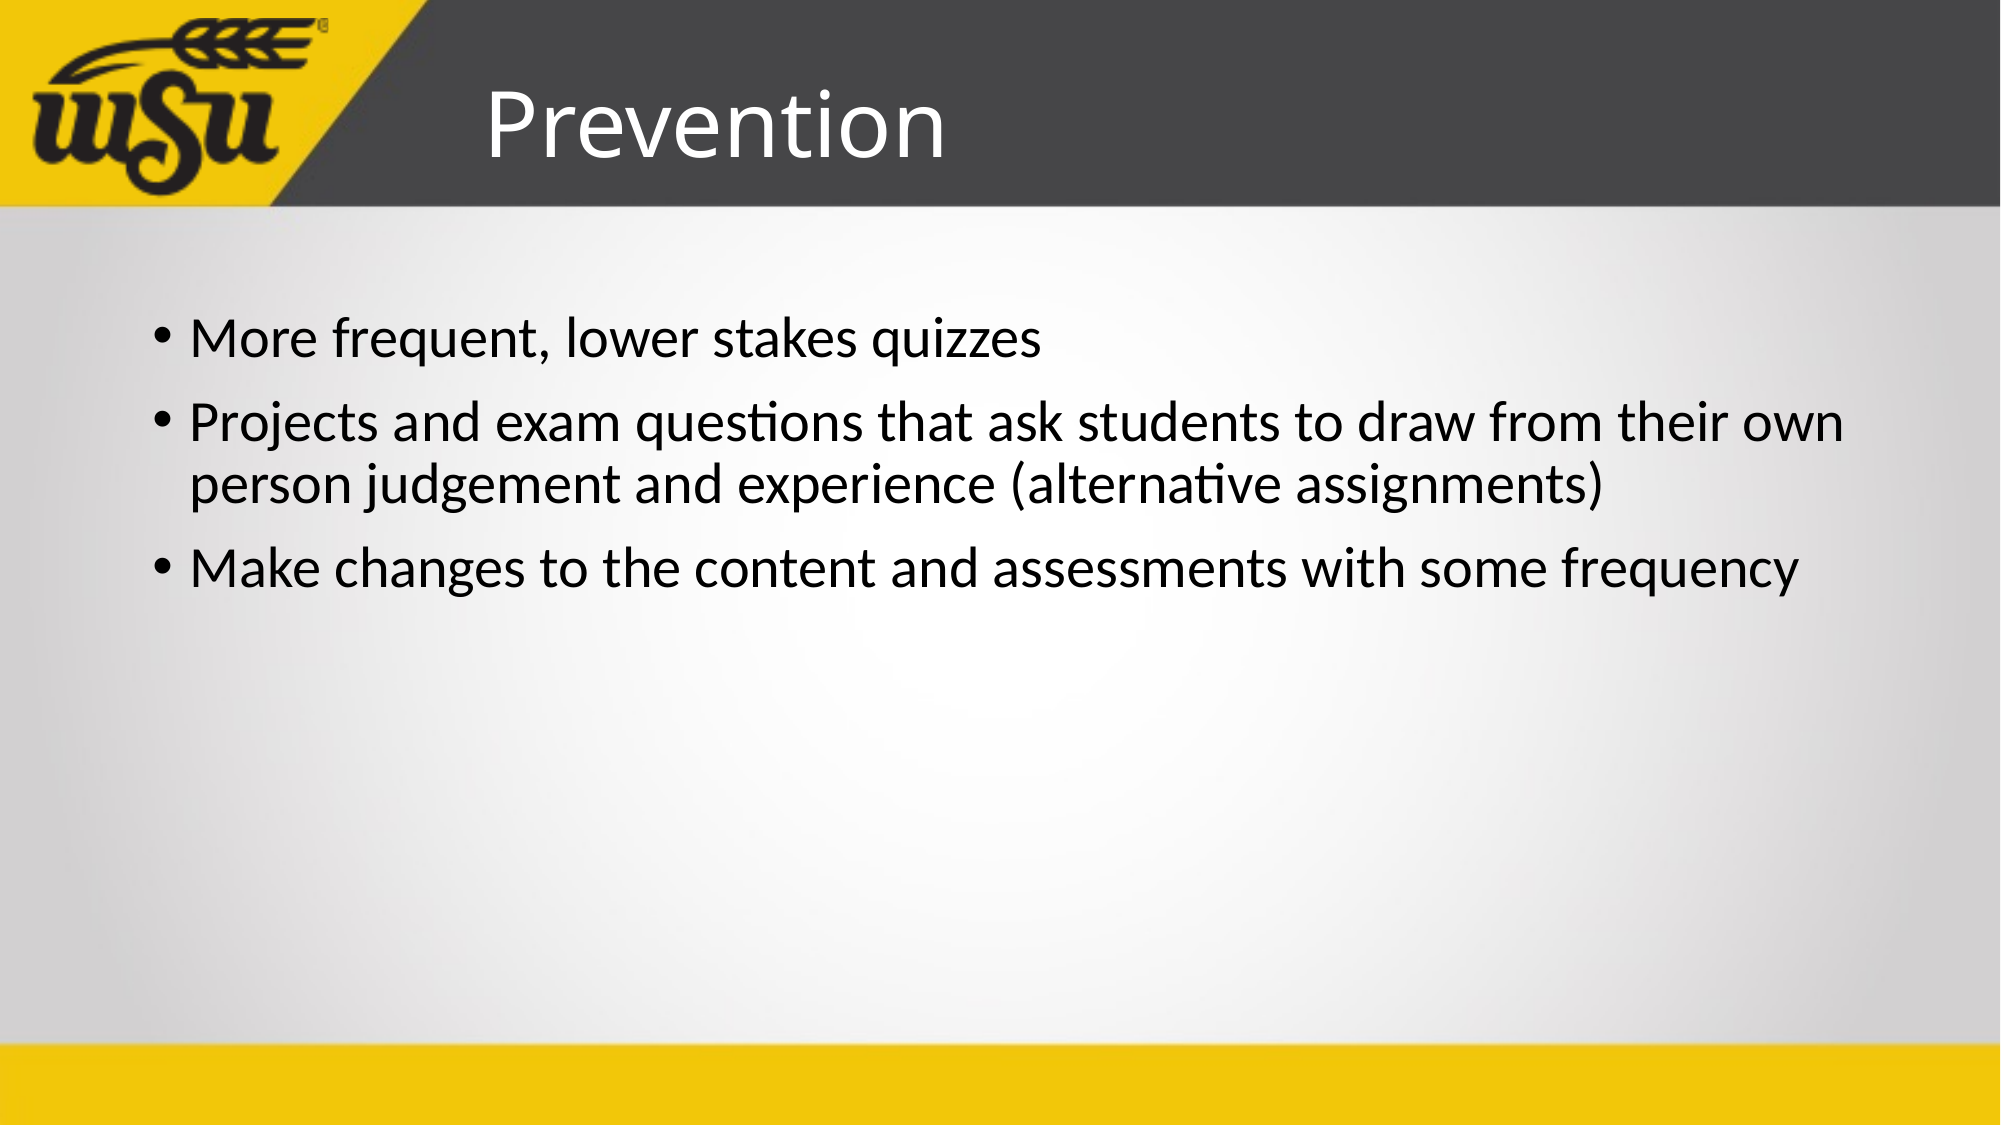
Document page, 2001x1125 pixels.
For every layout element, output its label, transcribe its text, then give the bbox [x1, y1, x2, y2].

list More frequent, lower stakes quizzes Projects and exam questions that ask students to draw from their own person judgement and experience (alternative assignments) Make changes to the content and assessments with some frequency [137, 299, 1863, 1014]
title Prevention [468, 49, 1864, 207]
